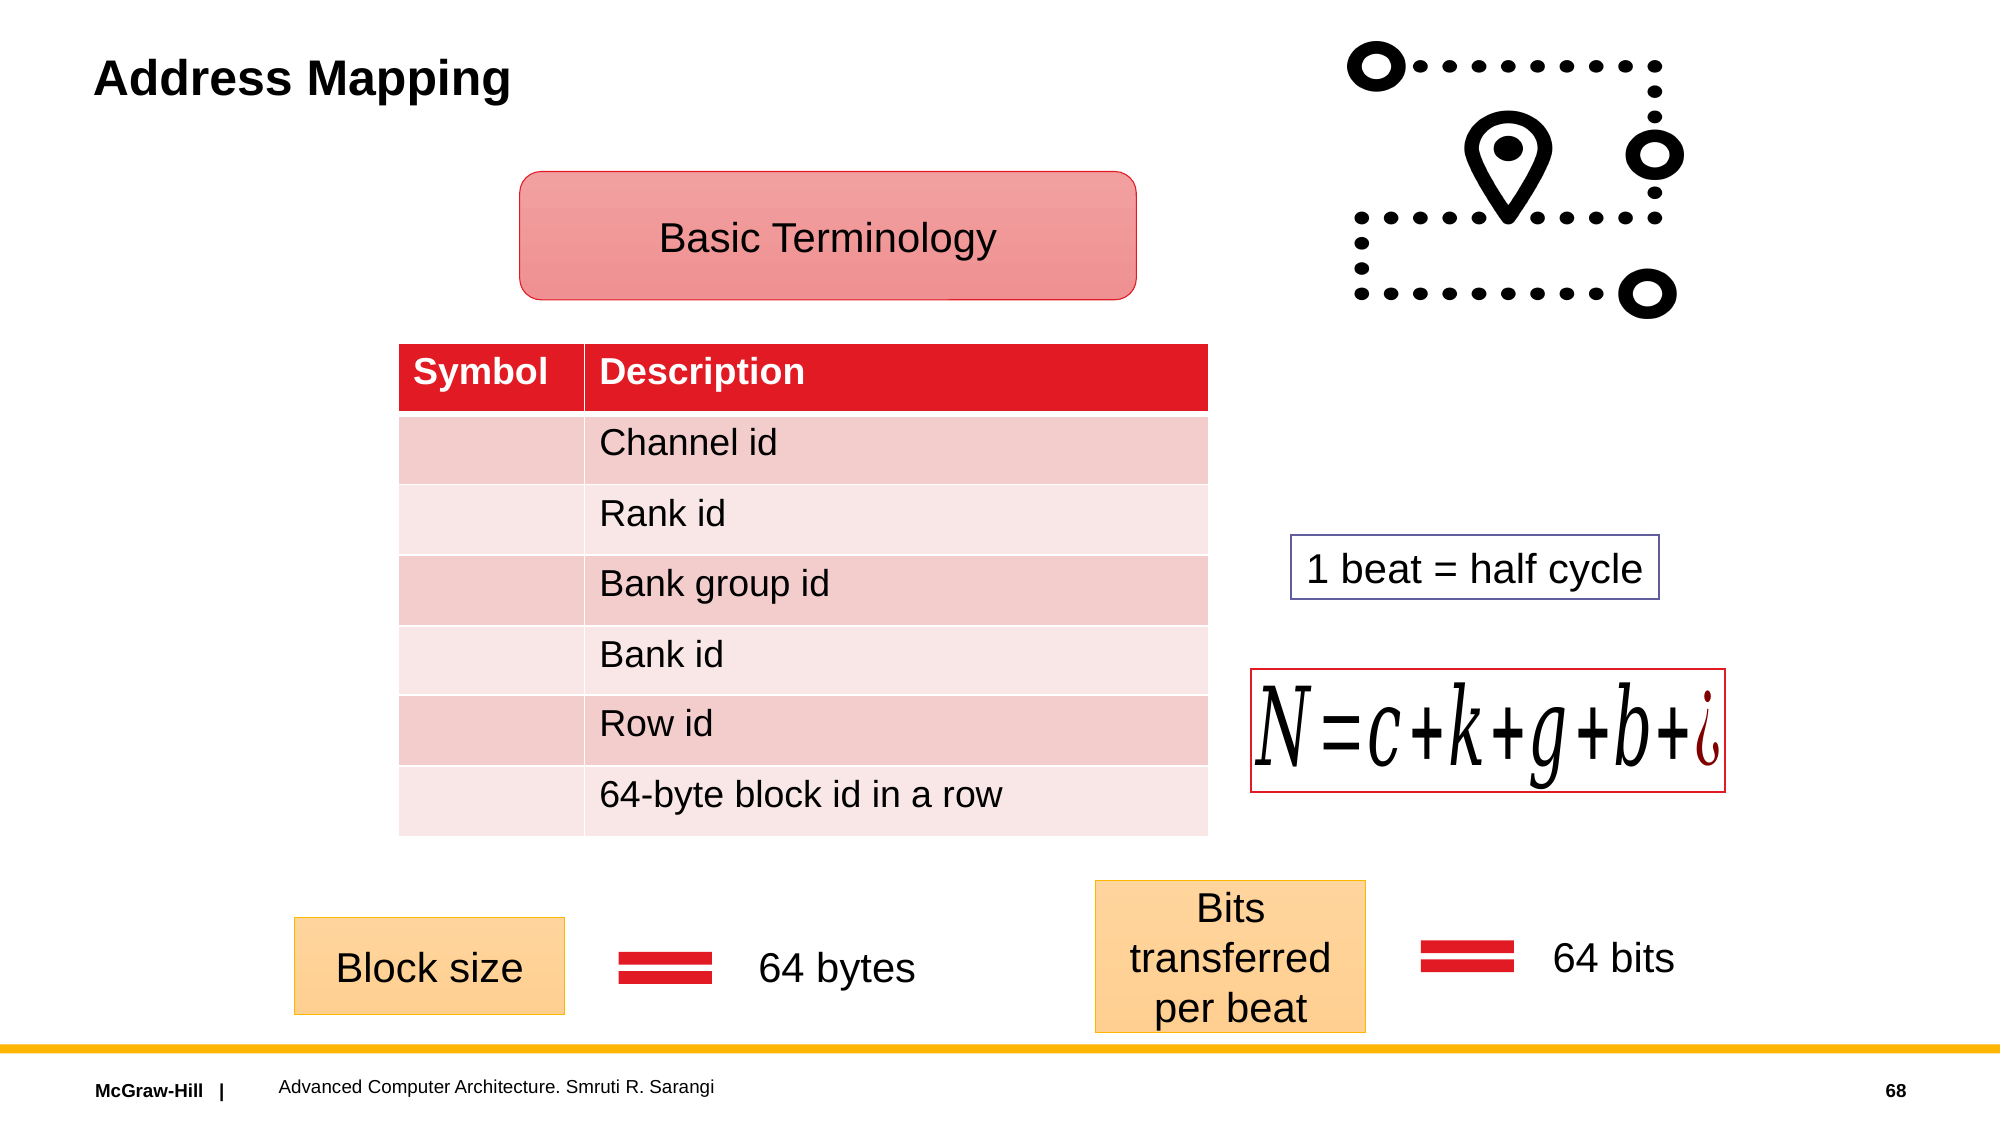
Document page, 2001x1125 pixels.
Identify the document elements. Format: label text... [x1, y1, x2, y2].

text_box Bits transferred per beat [1095, 880, 1366, 1033]
text_box [1420, 958, 1515, 973]
text_box Basic Terminology [519, 170, 1137, 301]
text_box [1420, 939, 1515, 954]
text_box 64 bytes [743, 933, 932, 998]
text_box [618, 951, 713, 966]
text_box Block size [294, 917, 565, 1015]
text_box [618, 970, 713, 985]
picture [1347, 41, 1684, 319]
slide_number 68 [1711, 1071, 1922, 1109]
text_box 64 bits [1537, 923, 1691, 989]
text_box 1 beat = half cycle [1290, 534, 1660, 600]
footer Advanced Computer Architecture. Smruti R. Sarangi [263, 1067, 1464, 1105]
title Address Mapping [78, 45, 1347, 180]
